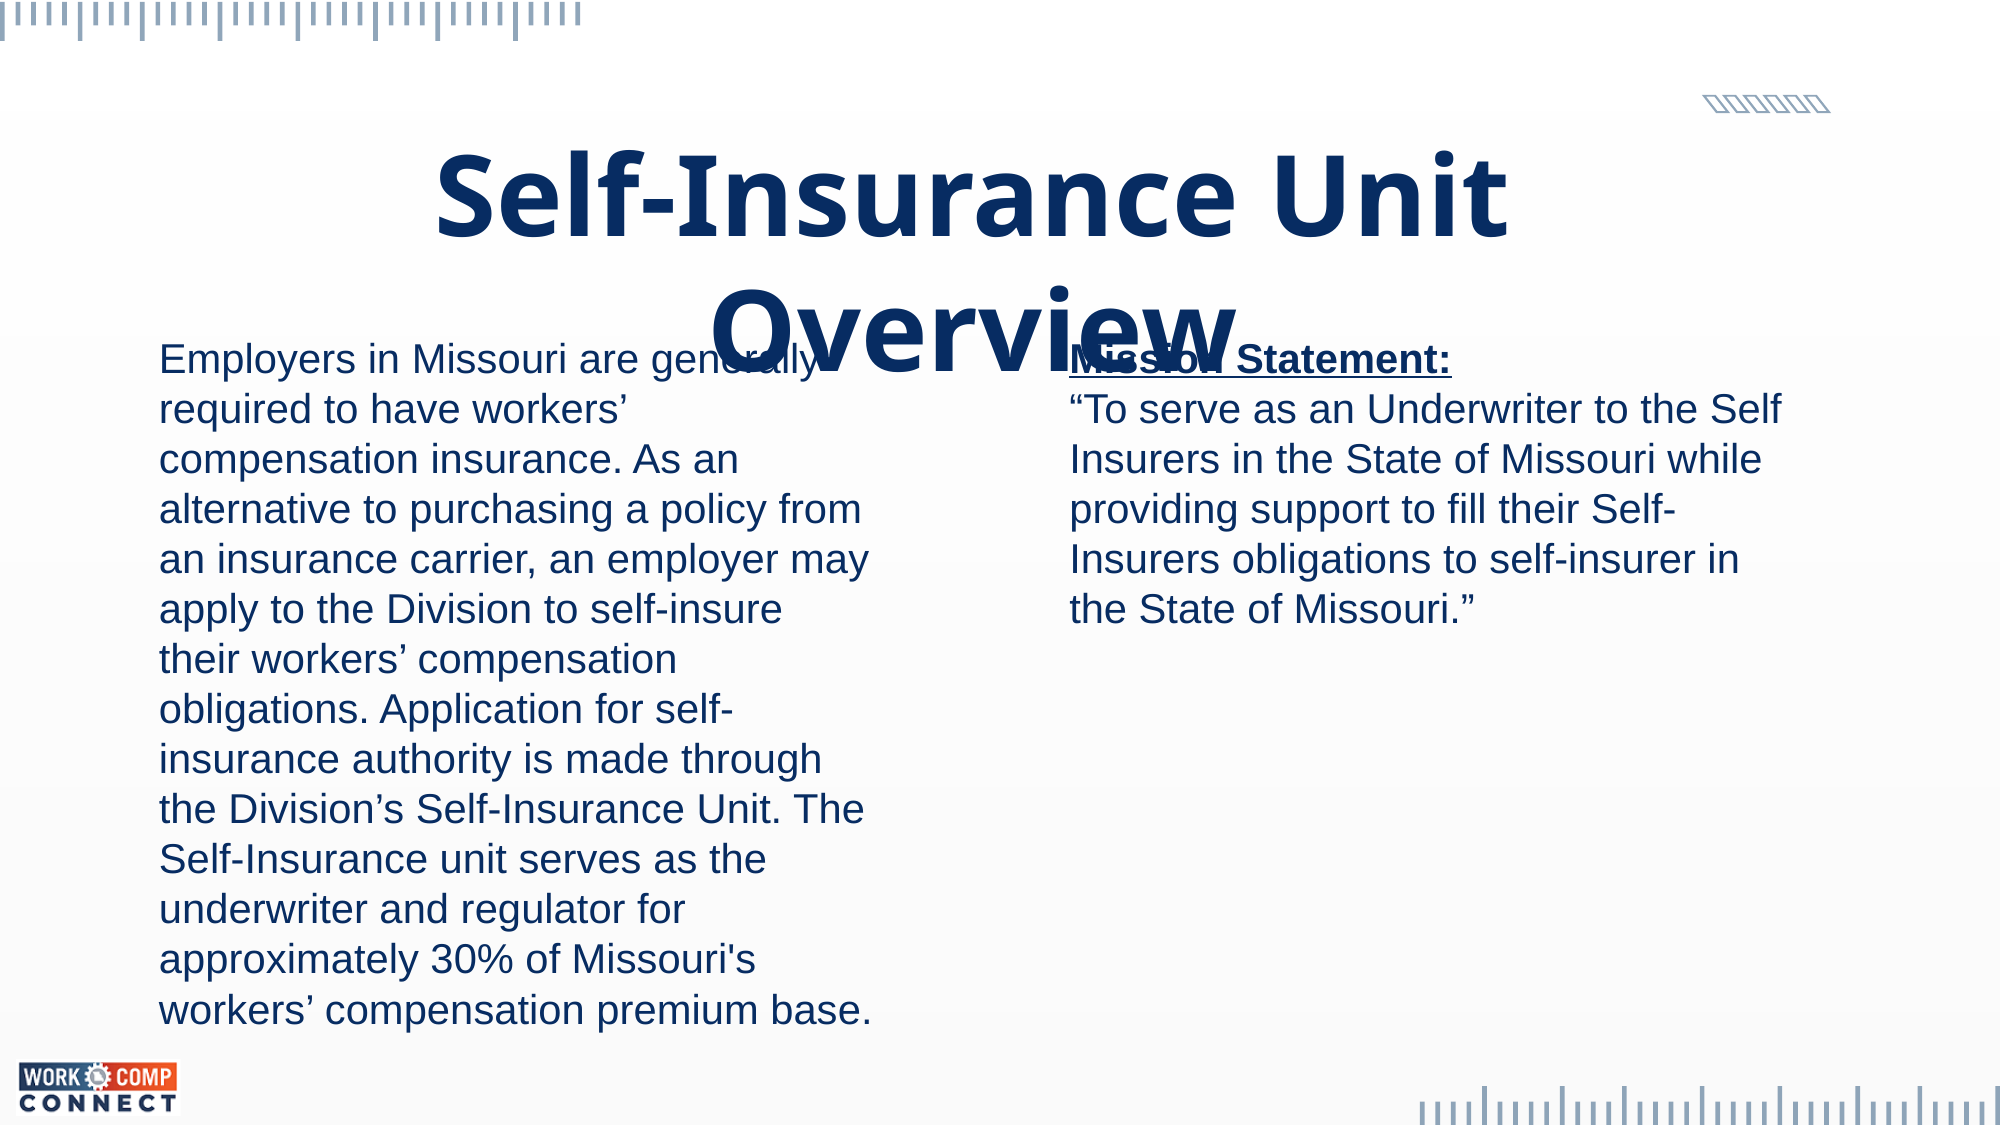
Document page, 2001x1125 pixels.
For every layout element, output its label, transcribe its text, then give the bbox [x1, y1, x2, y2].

text_box Employers in Missouri are generally required to have workers’ compensation insurance. As an alternative to purchasing a policy from an insurance carrier, an employer may apply to the Division to self-insure their workers’ compensation obligations. Application for self-insurance authority is made through the Division’s Self-Insurance Unit. The Self-Insurance unit serves as the underwriter and regulator for approximately 30% of Missouri's workers’ compensation premium base. [144, 324, 891, 1040]
text_box Self-Insurance Unit Overview [144, 116, 1801, 402]
text_box Mission Statement: “To serve as an Underwriter to the Self Insurers in the State of Missouri while providing support to fill their Self-Insurers obligations to self-insurer in the State of Missouri.” [1054, 324, 1801, 685]
picture [15, 1059, 181, 1116]
